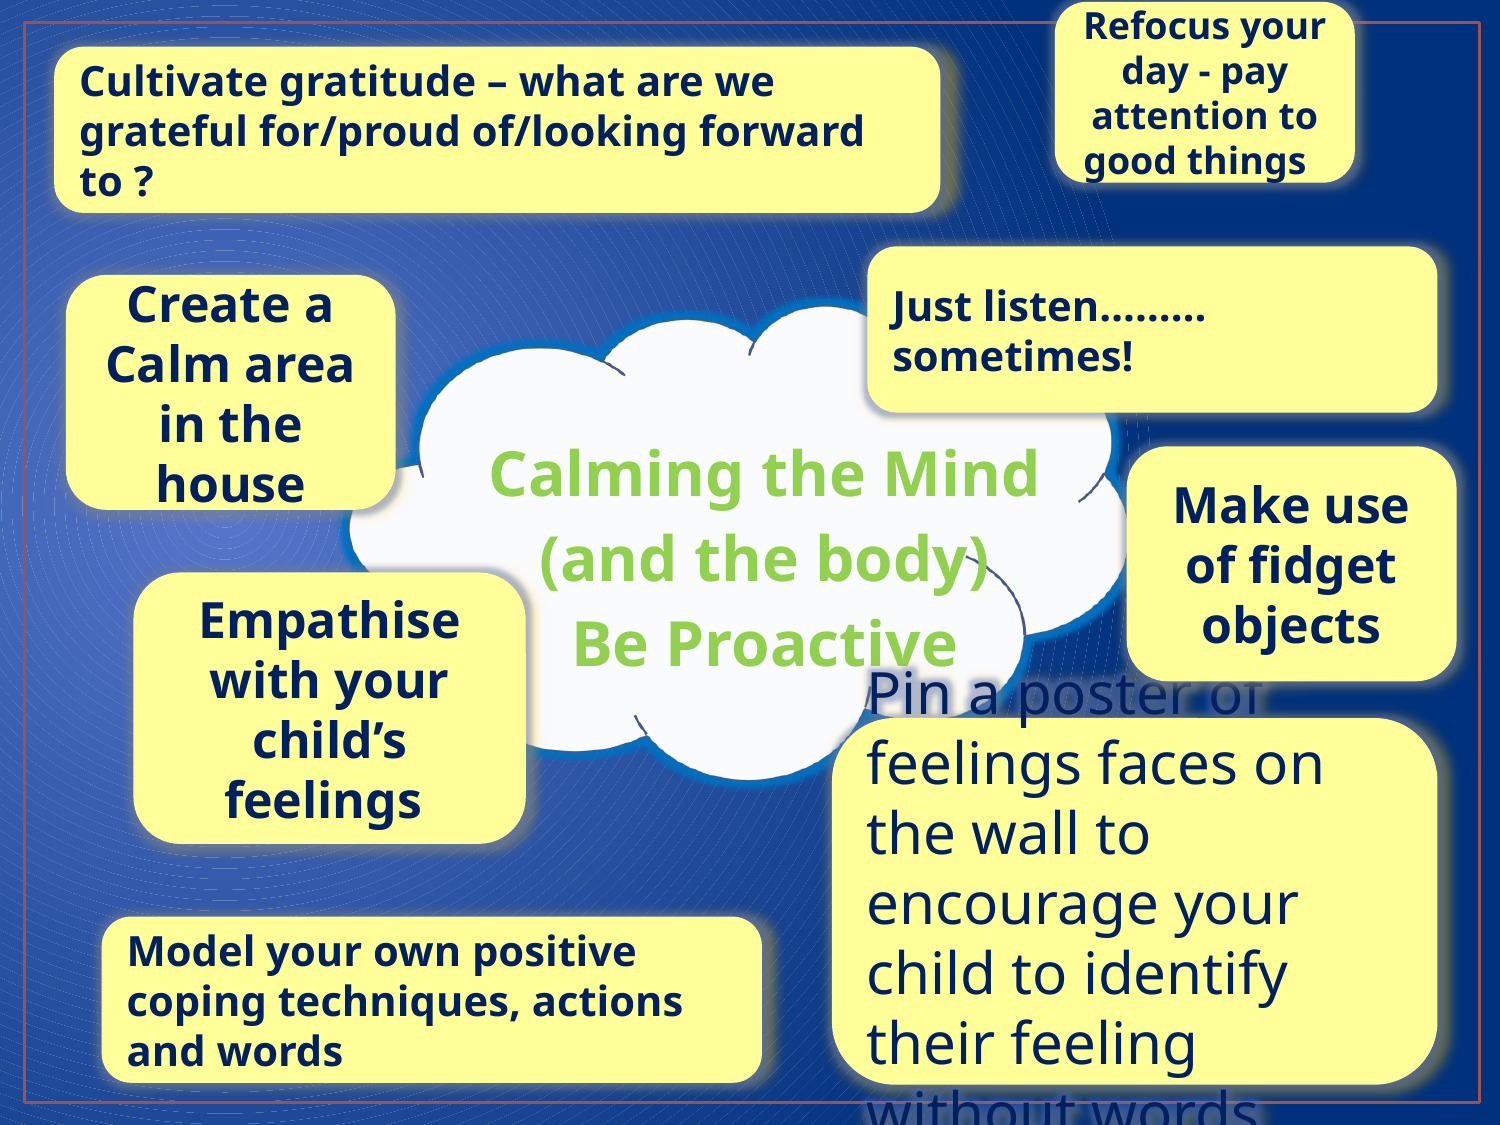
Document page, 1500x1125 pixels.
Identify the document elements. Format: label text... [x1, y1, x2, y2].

text_box Empathise with your child’s feelings [134, 573, 525, 843]
text_box Cultivate gratitude – what are we grateful for/proud of/looking forward to ? [55, 47, 940, 212]
text_box Create a Calm area in the house [66, 275, 395, 509]
text_box [350, 307, 878, 563]
text_box Calming the Mind (and the body) Be Proactive [468, 422, 1062, 733]
text_box Make use of fidget objects [1127, 447, 1456, 681]
text_box [542, 733, 839, 780]
text_box Model your own positive coping techniques, actions and words [102, 917, 761, 1082]
text_box [1062, 425, 1118, 624]
text_box Refocus your day - pay attention to good things [1055, 2, 1354, 182]
text_box Pin a poster of feelings faces on the wall to encourage your child to identify their feeling without words [832, 718, 1437, 1084]
text_box Just listen………sometimes! [868, 247, 1437, 412]
